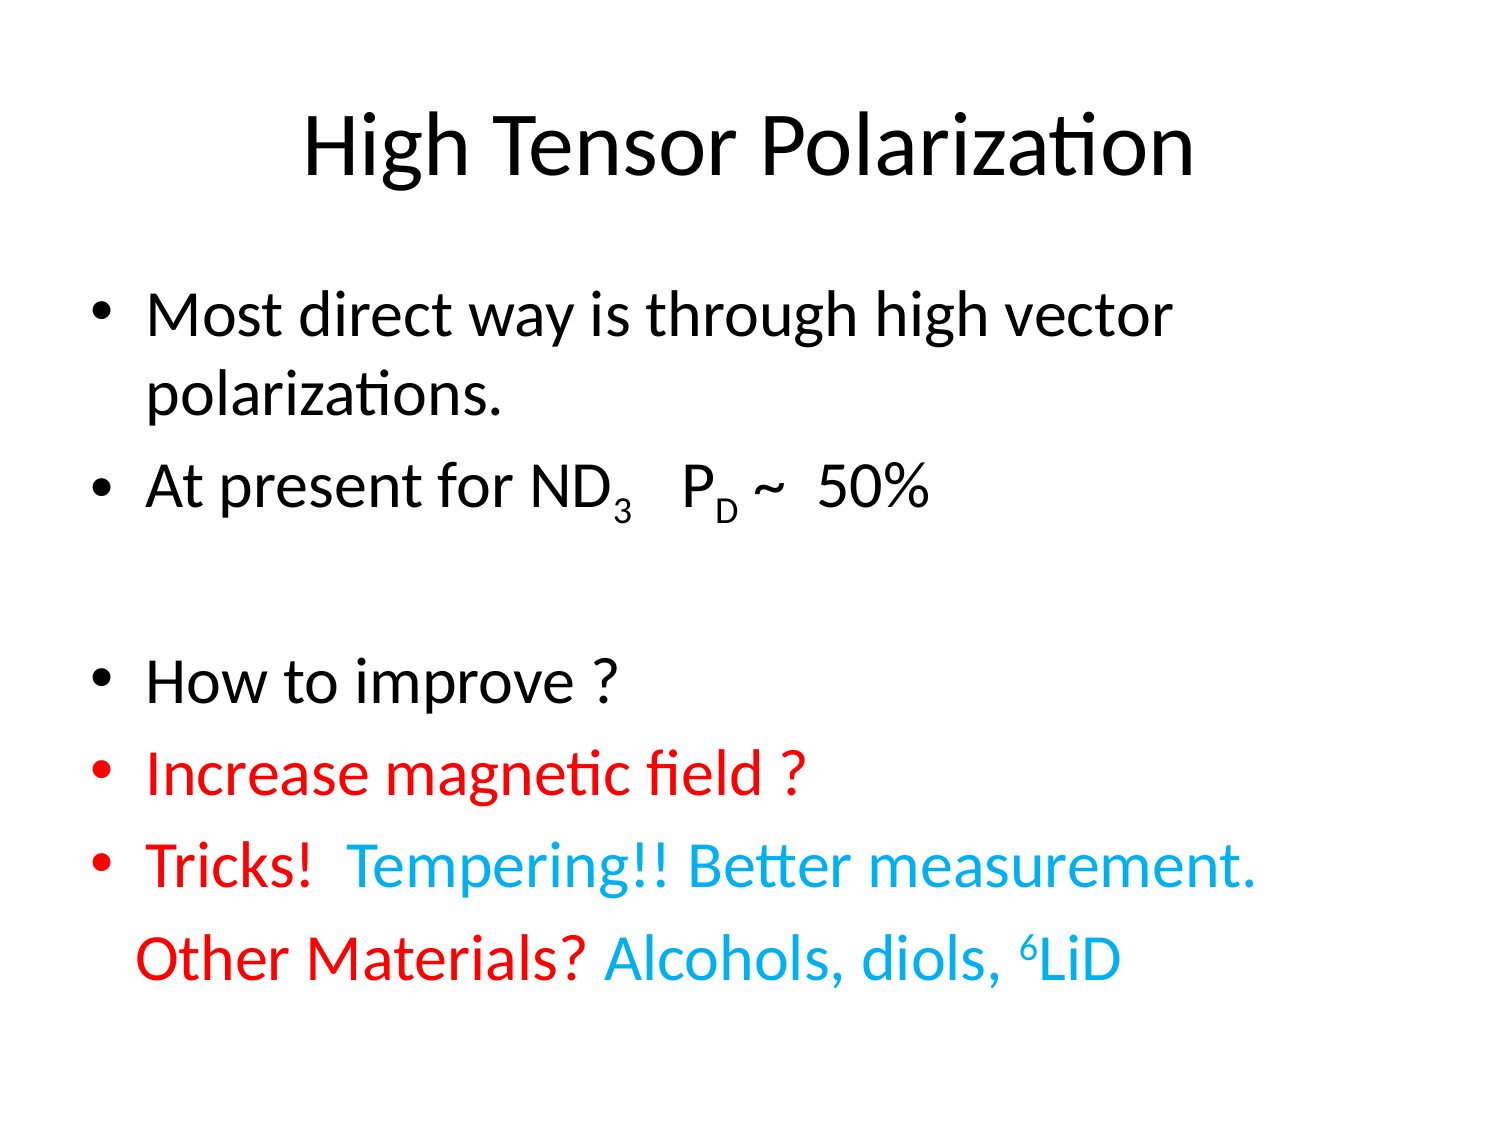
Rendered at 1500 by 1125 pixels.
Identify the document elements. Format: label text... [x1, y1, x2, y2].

list Most direct way is through high vector polarizations. At present for ND3 PD ~ 50% How to improve ? Increase magnetic field ? Tricks! Tempering!! Better measurement. Other Materials? Alcohols, diols, 6LiD [75, 262, 1425, 1005]
title High Tensor Polarization [75, 45, 1425, 233]
